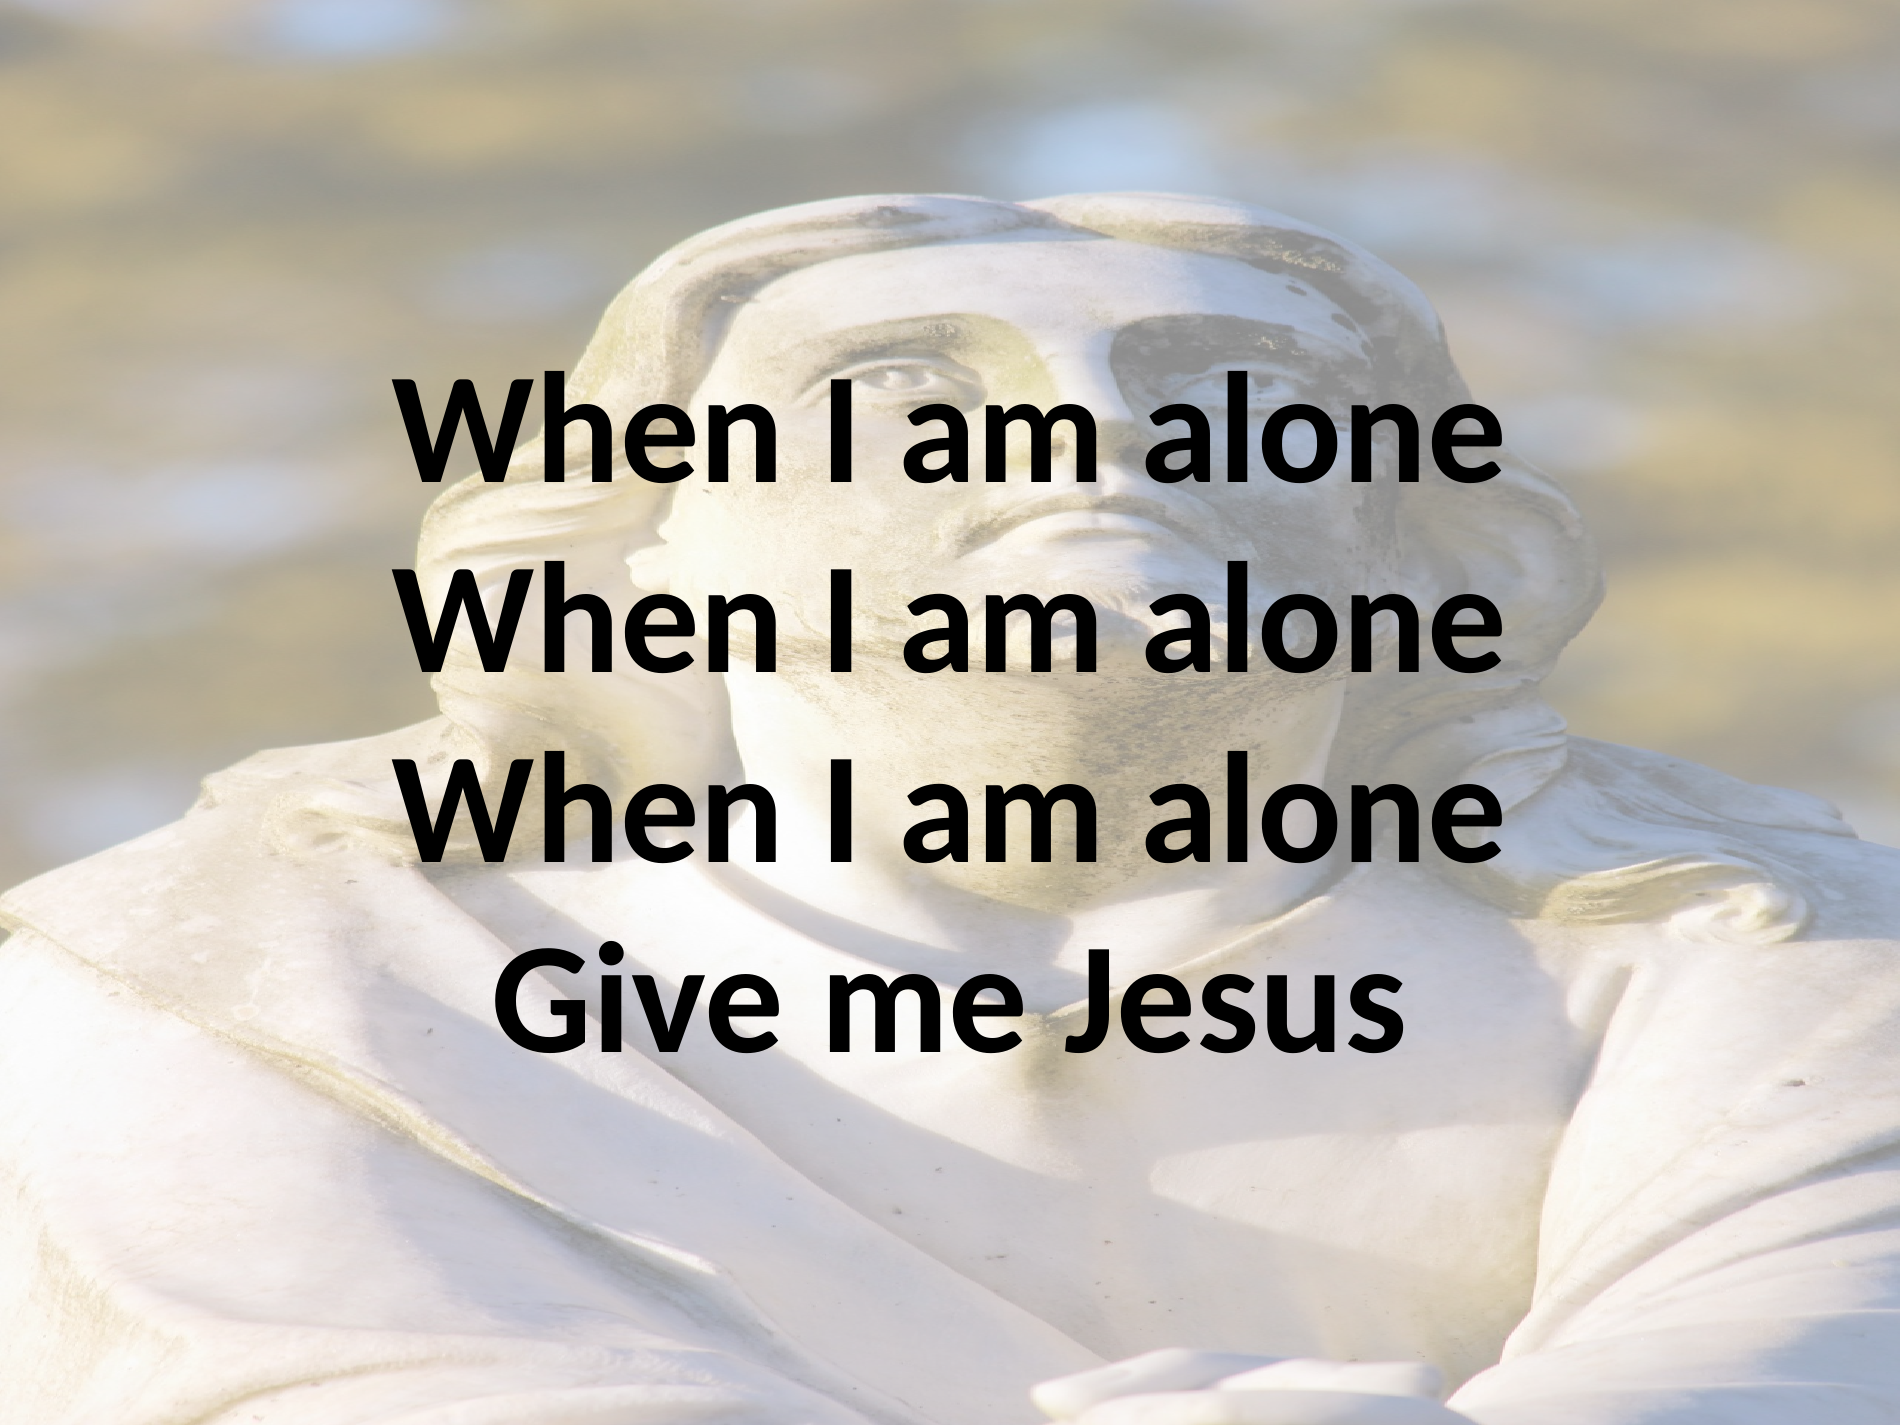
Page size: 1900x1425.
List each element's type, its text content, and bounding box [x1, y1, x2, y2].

title When I am alone When I am alone When I am alone Give me Jesus [308, 220, 1592, 1188]
